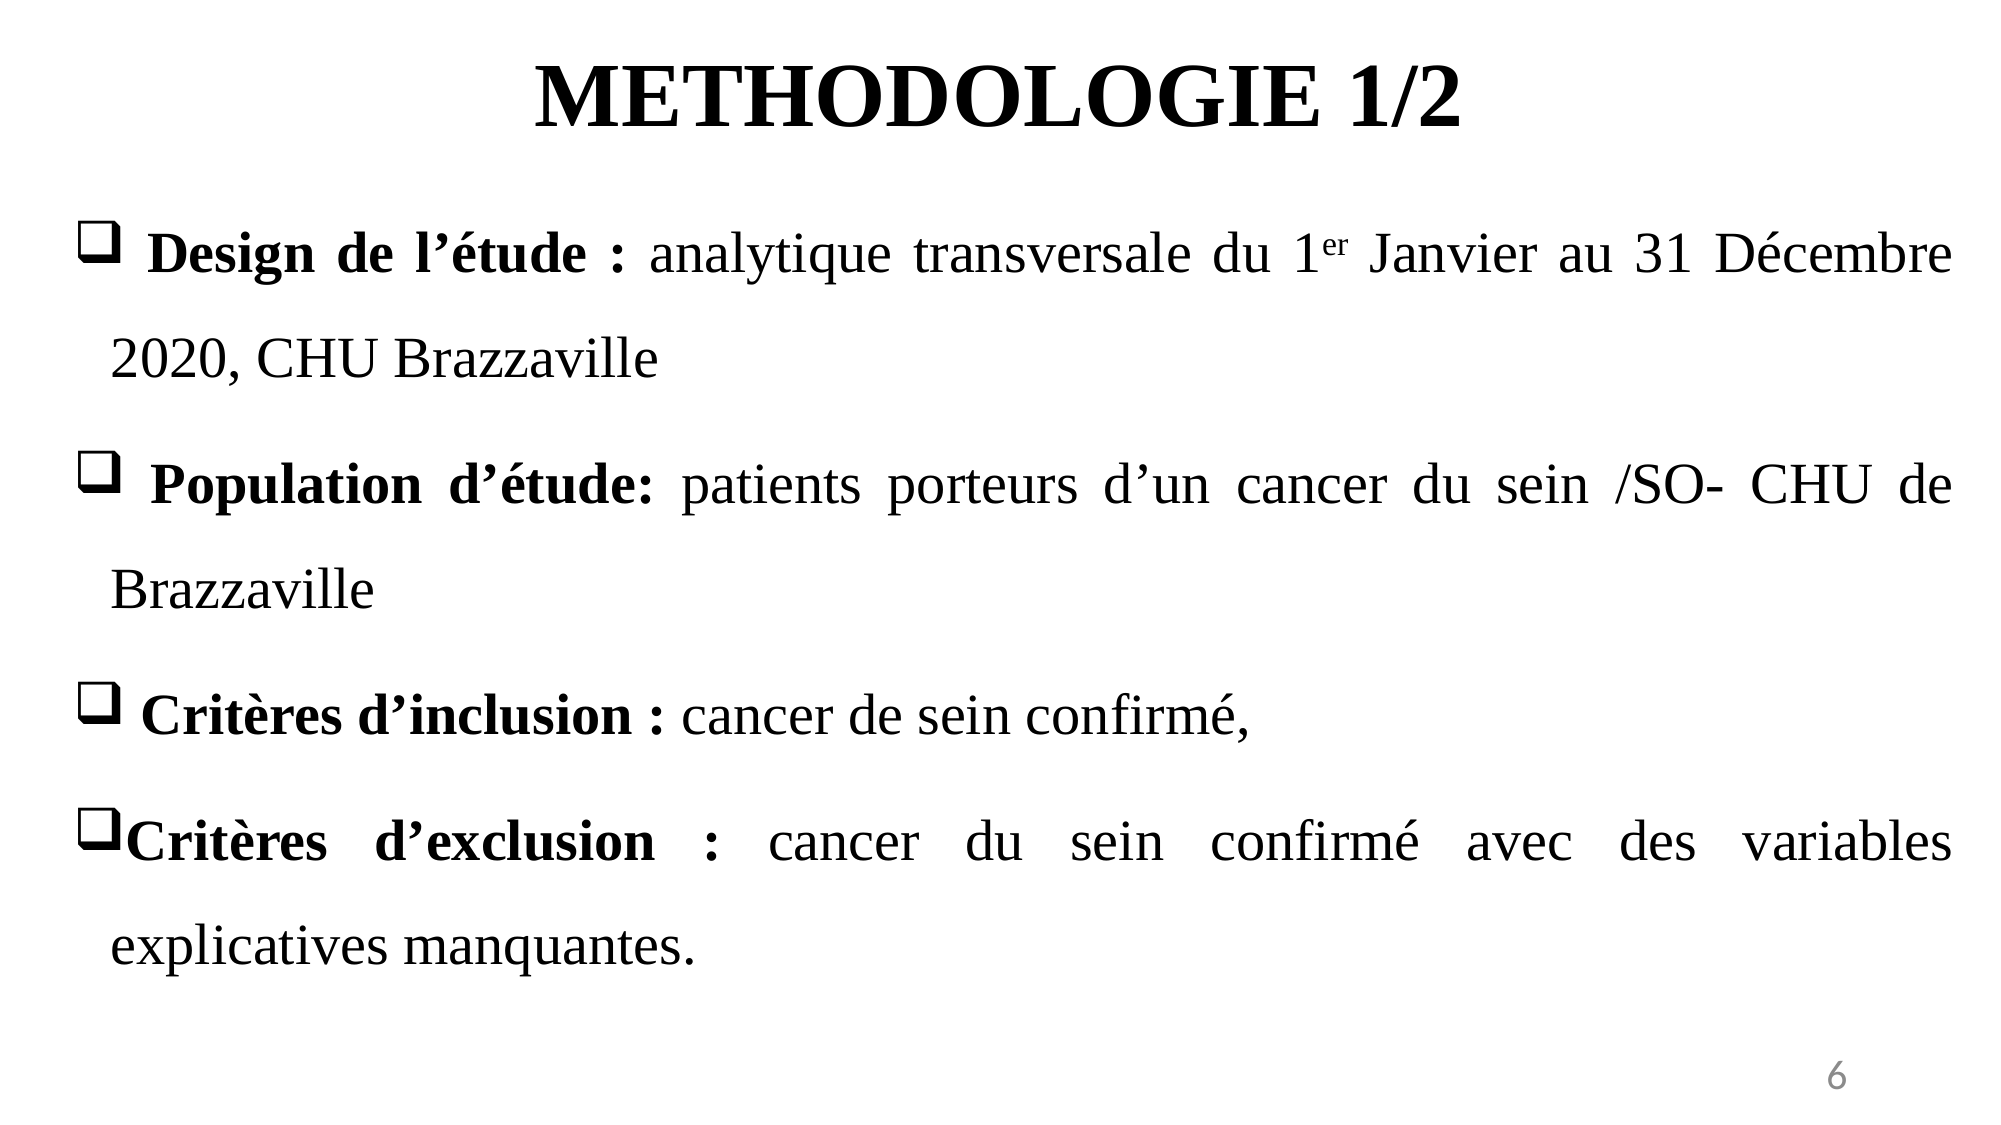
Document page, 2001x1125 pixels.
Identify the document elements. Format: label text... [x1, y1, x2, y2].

slide_number 6 [1412, 1042, 1863, 1103]
title METHODOLOGIE 1/2 [137, 0, 1863, 171]
list Design de l’étude : analytique transversale du 1er Janvier au 31 Décembre 2020, CHU Brazzaville Population d’étude: patients porteurs d’un cancer du sein /SO- CHU de Brazzaville Critères d’inclusion : cancer de sein confirmé, Critères d’exclusion : cancer du sein confirmé avec des variables explicatives manquantes. [58, 171, 1969, 1103]
